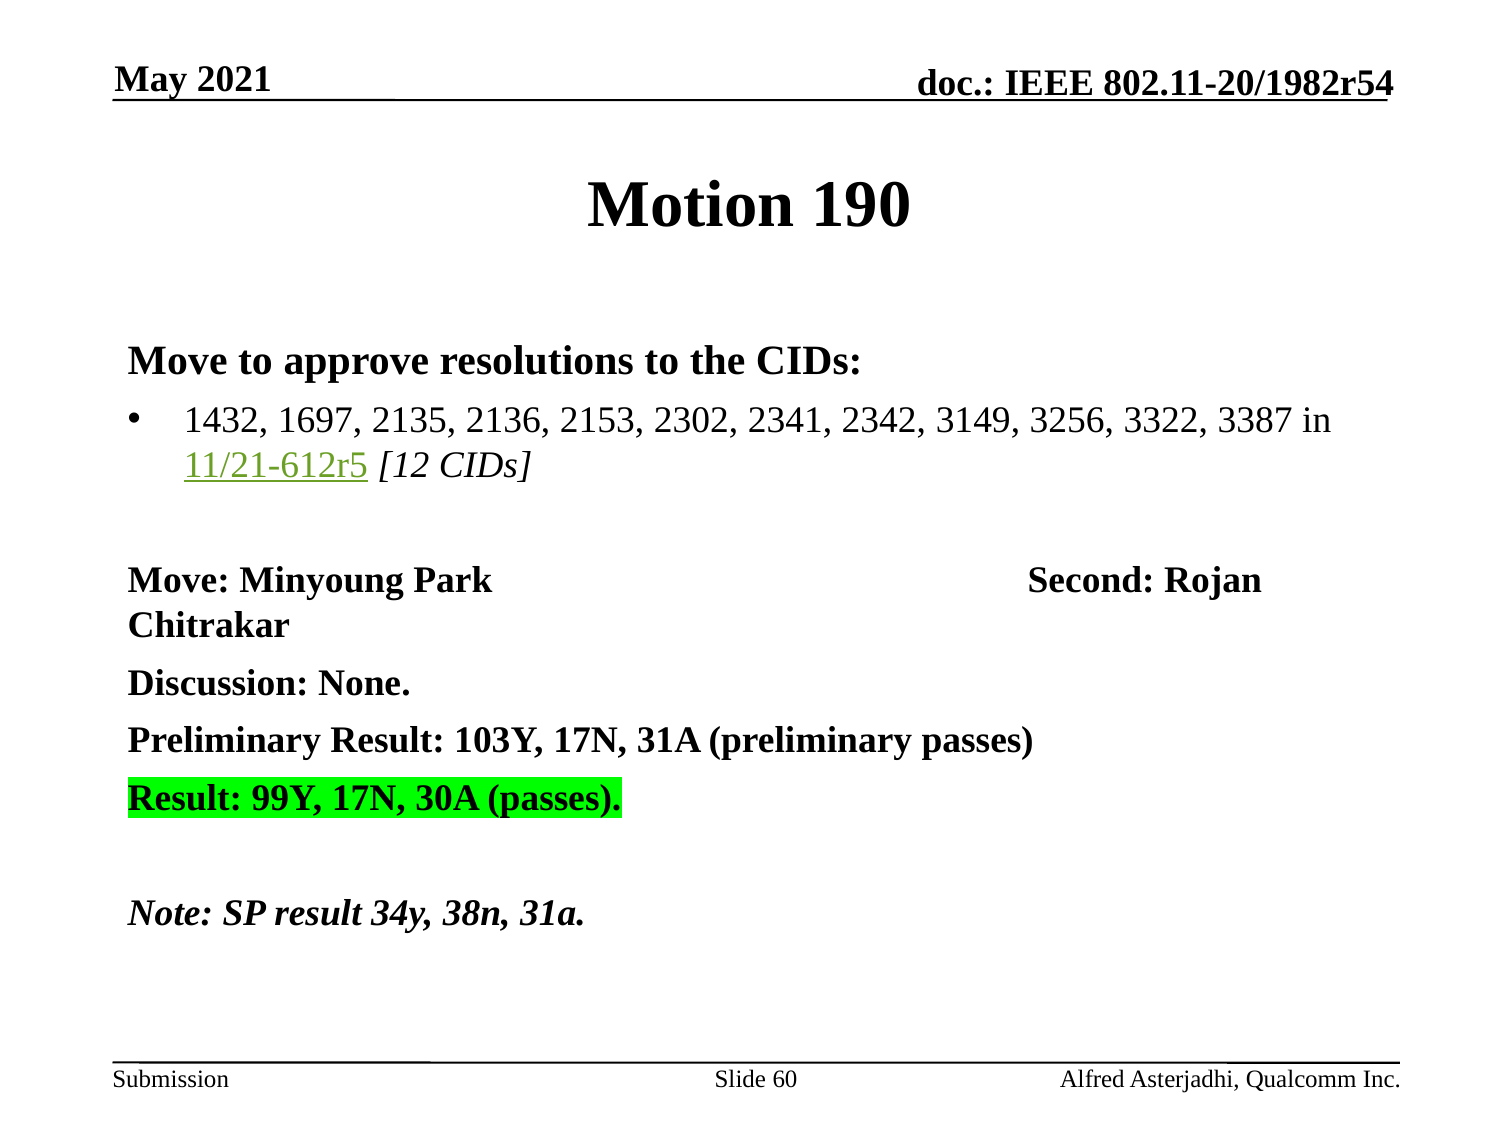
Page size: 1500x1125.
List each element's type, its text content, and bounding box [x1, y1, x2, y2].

title Motion 190 [112, 112, 1388, 288]
list Move to approve resolutions to the CIDs: 1432, 1697, 2135, 2136, 2153, 2302, 2341, 2342, 3149, 3256, 3322, 3387 in 11/21-612r5 [12 CIDs] Move: Minyoung Park Second: Rojan Chitrakar Discussion: None. Preliminary Result: 103Y, 17N, 31A (preliminary passes) Result: 99Y, 17N, 30A (passes). Note: SP result 34y, 38n, 31a. [112, 324, 1388, 1000]
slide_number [114, 54, 423, 100]
slide_number Slide 60 [712, 1061, 800, 1123]
footer Alfred Asterjadhi, Qualcomm Inc. [878, 1061, 1402, 1093]
